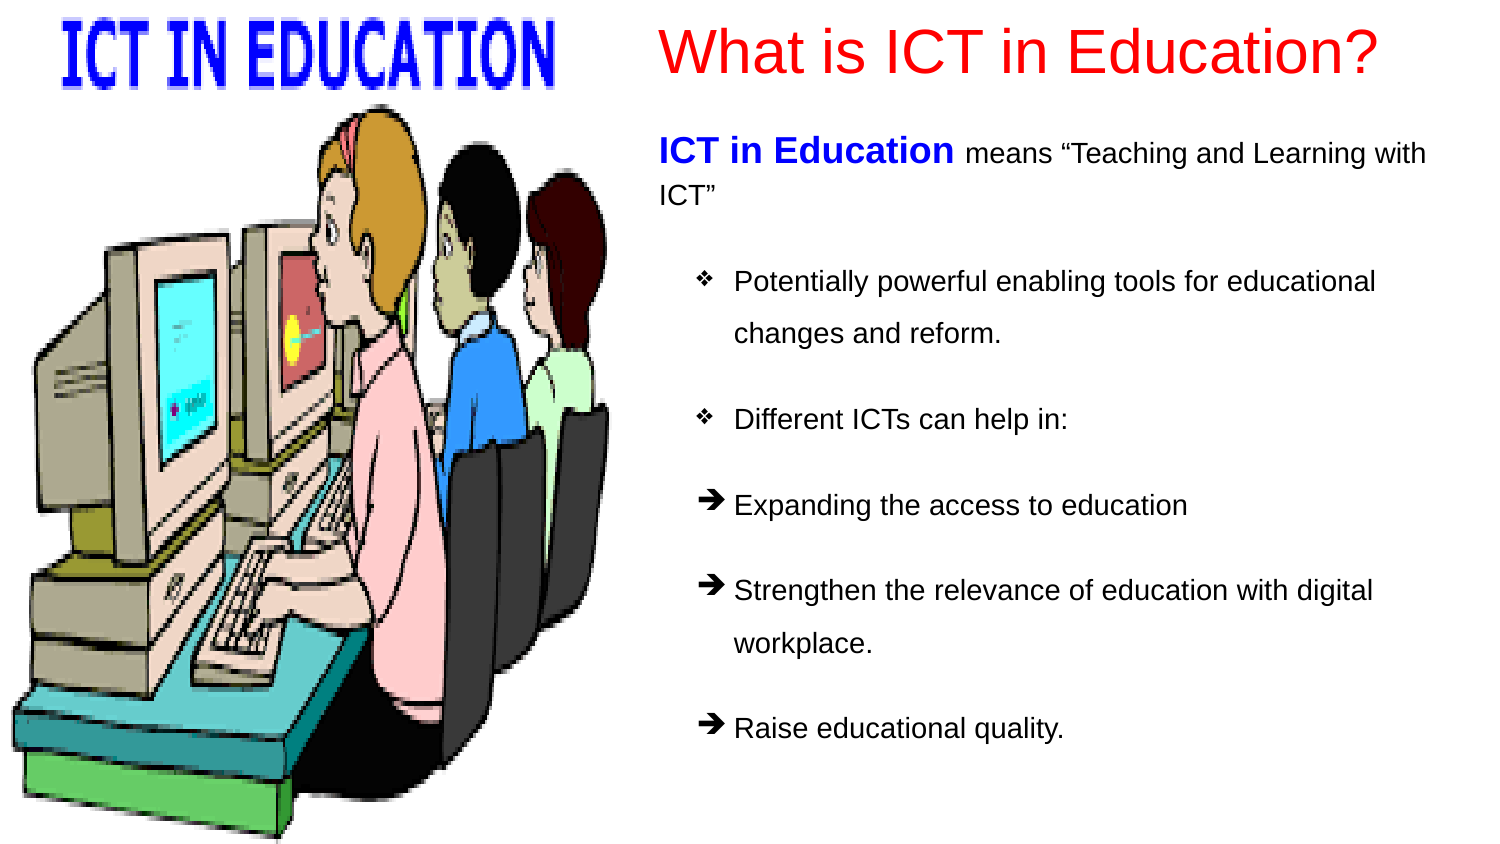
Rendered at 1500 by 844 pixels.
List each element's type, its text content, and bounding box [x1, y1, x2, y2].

picture [0, 0, 619, 844]
text_box What is ICT in Education? ICT in Education means “Teaching and Learning with ICT” Potentially powerful enabling tools for educational changes and reform. Different ICTs can help in: Expanding the access to education Strengthen the relevance of education with digital workplace. Raise educational quality. [643, 31, 1453, 825]
